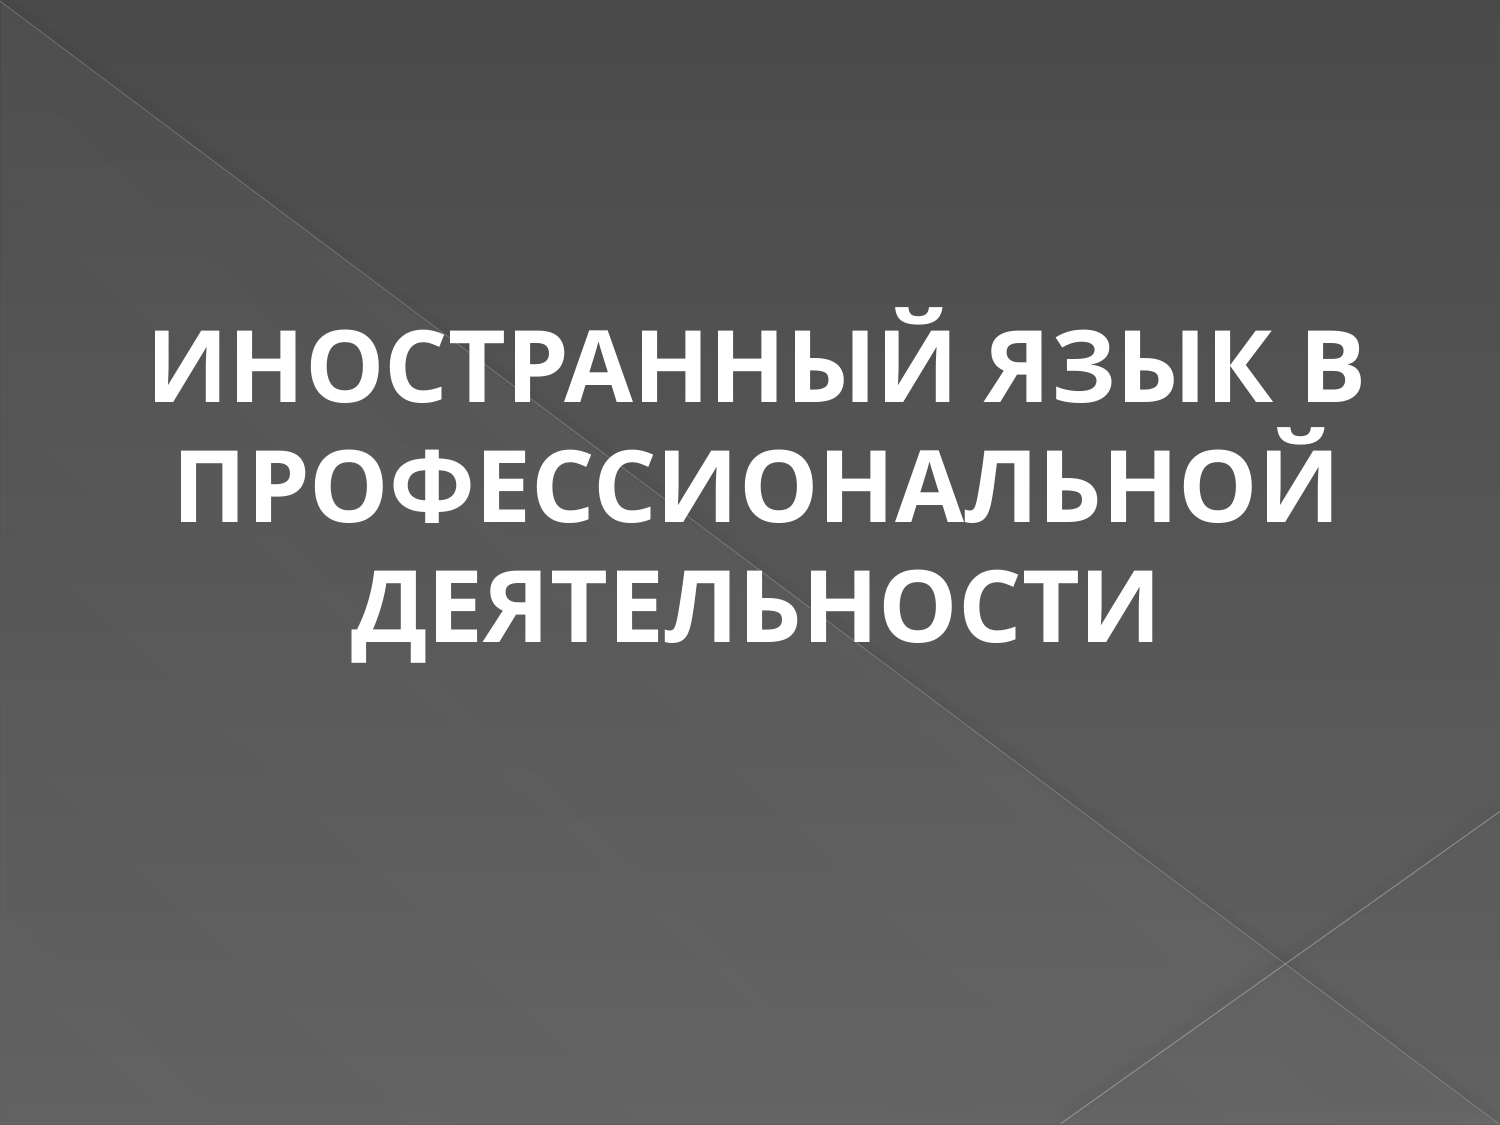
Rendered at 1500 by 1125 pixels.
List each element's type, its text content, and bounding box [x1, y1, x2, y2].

text_box ИНОСТРАННЫЙ ЯЗЫК В ПРОФЕССИОНАЛЬНОЙ ДЕЯТЕЛЬНОСТИ [67, 295, 1447, 671]
